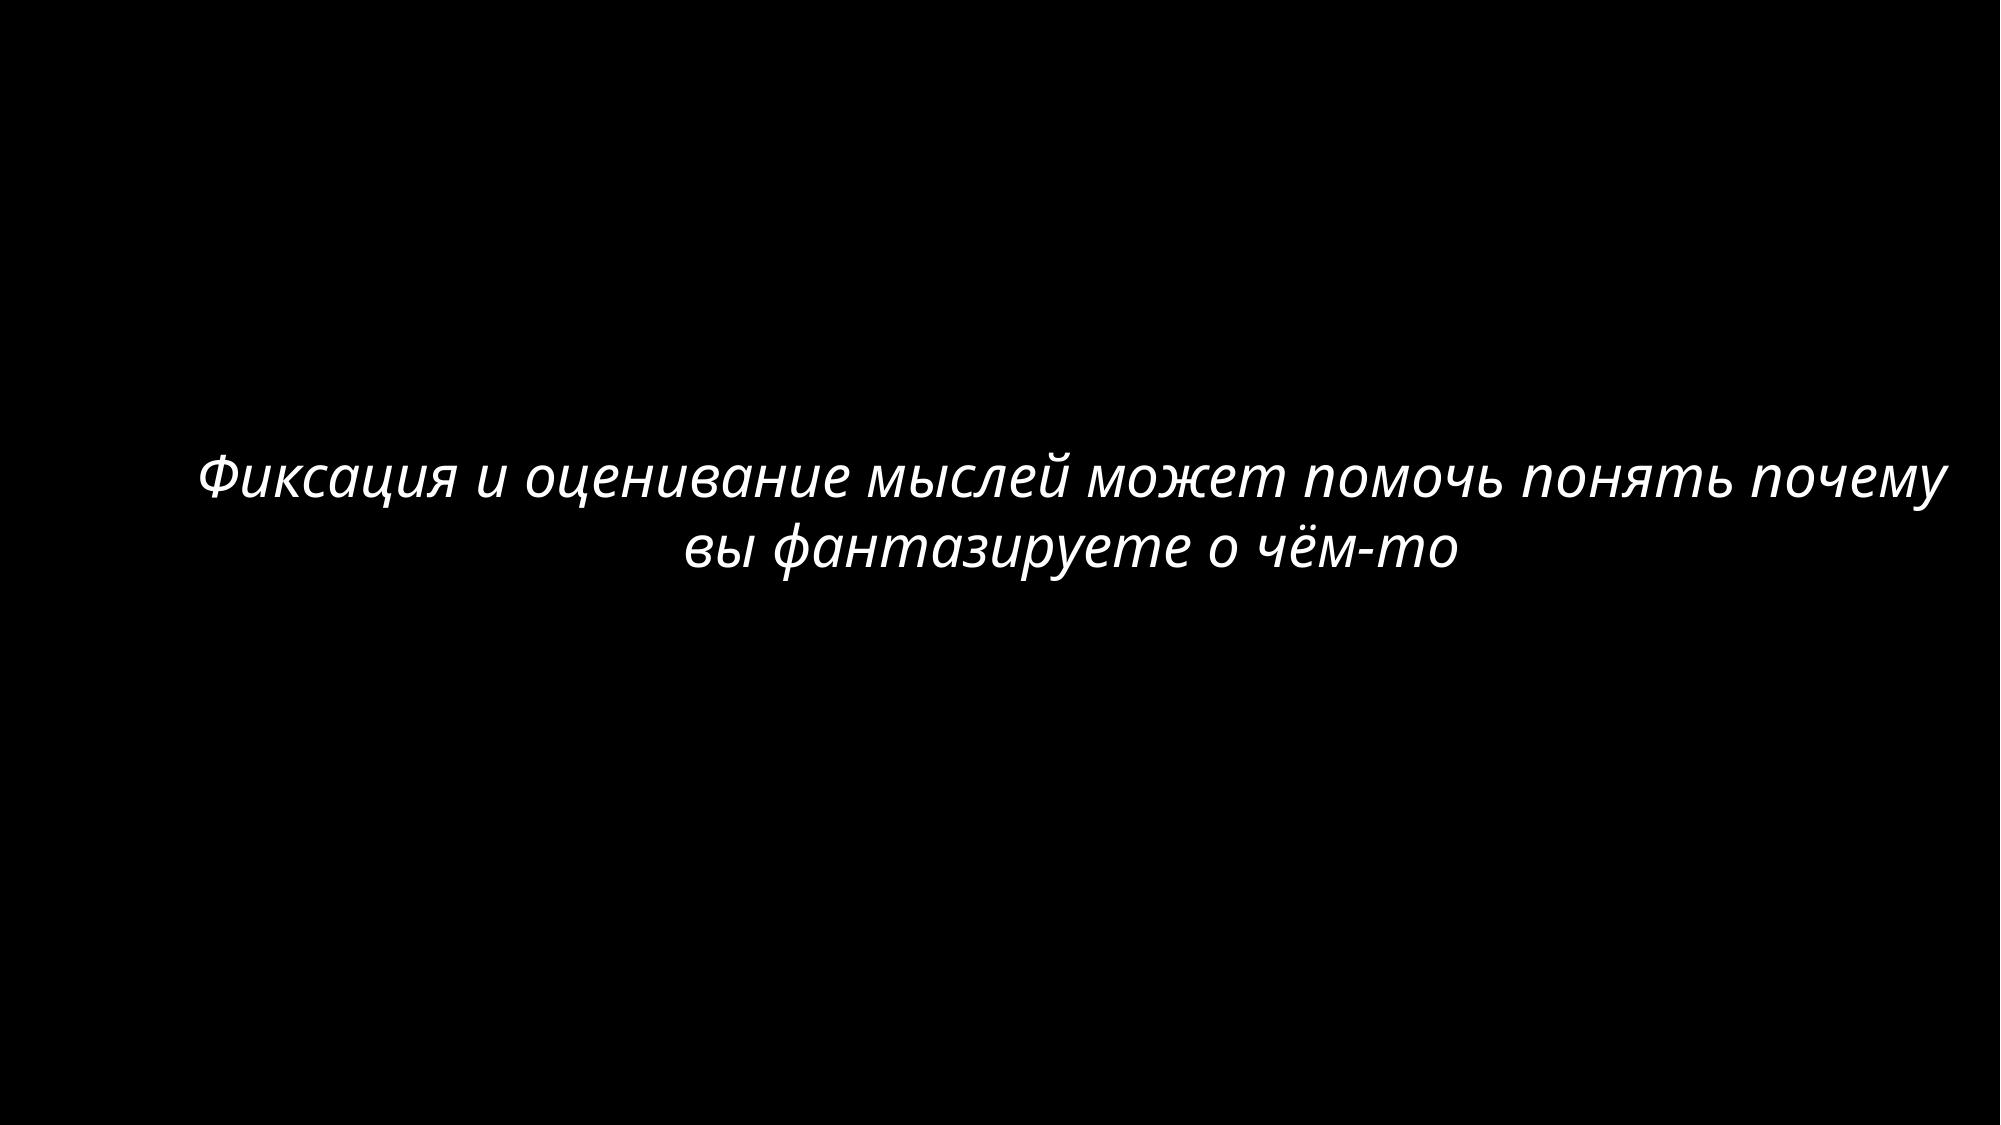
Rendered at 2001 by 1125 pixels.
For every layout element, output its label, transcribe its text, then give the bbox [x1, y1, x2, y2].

text_box Фиксация и оценивание мыслей может помочь понять почему вы фантазируете о чём-то [181, 431, 1962, 587]
